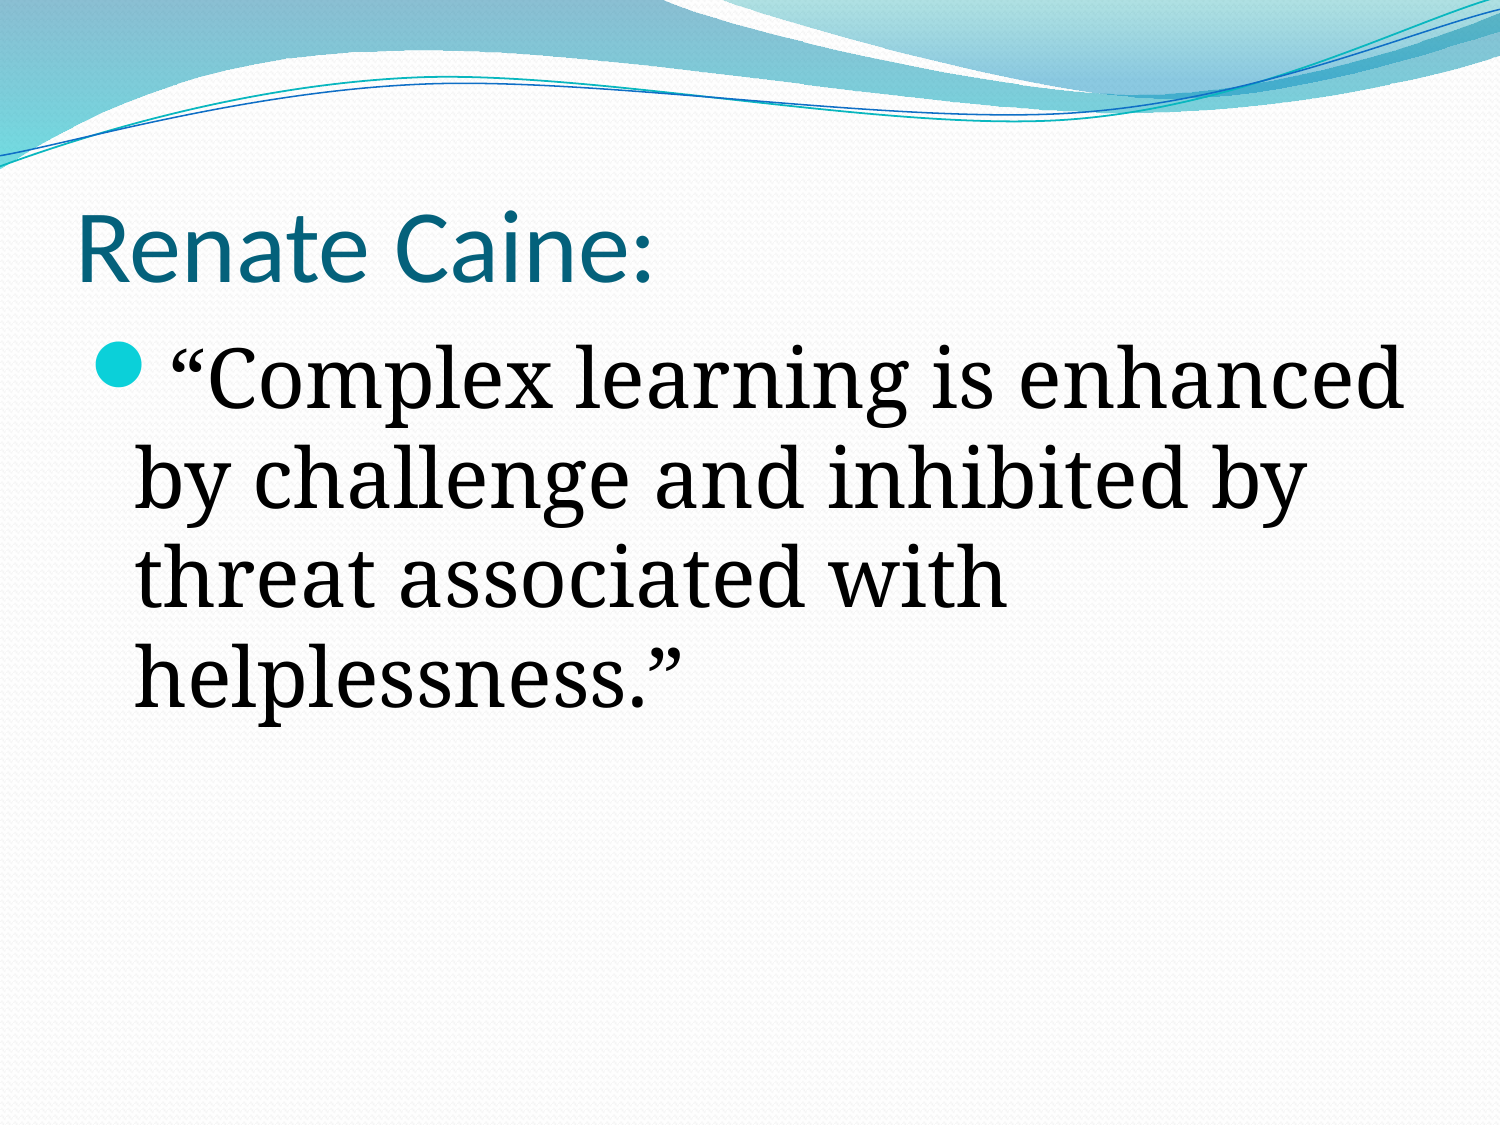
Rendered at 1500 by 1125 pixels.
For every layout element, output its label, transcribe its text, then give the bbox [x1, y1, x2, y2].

title Renate Caine: [75, 115, 1425, 303]
list “Complex learning is enhanced by challenge and inhibited by threat associated with helplessness.” [75, 317, 1425, 1038]
